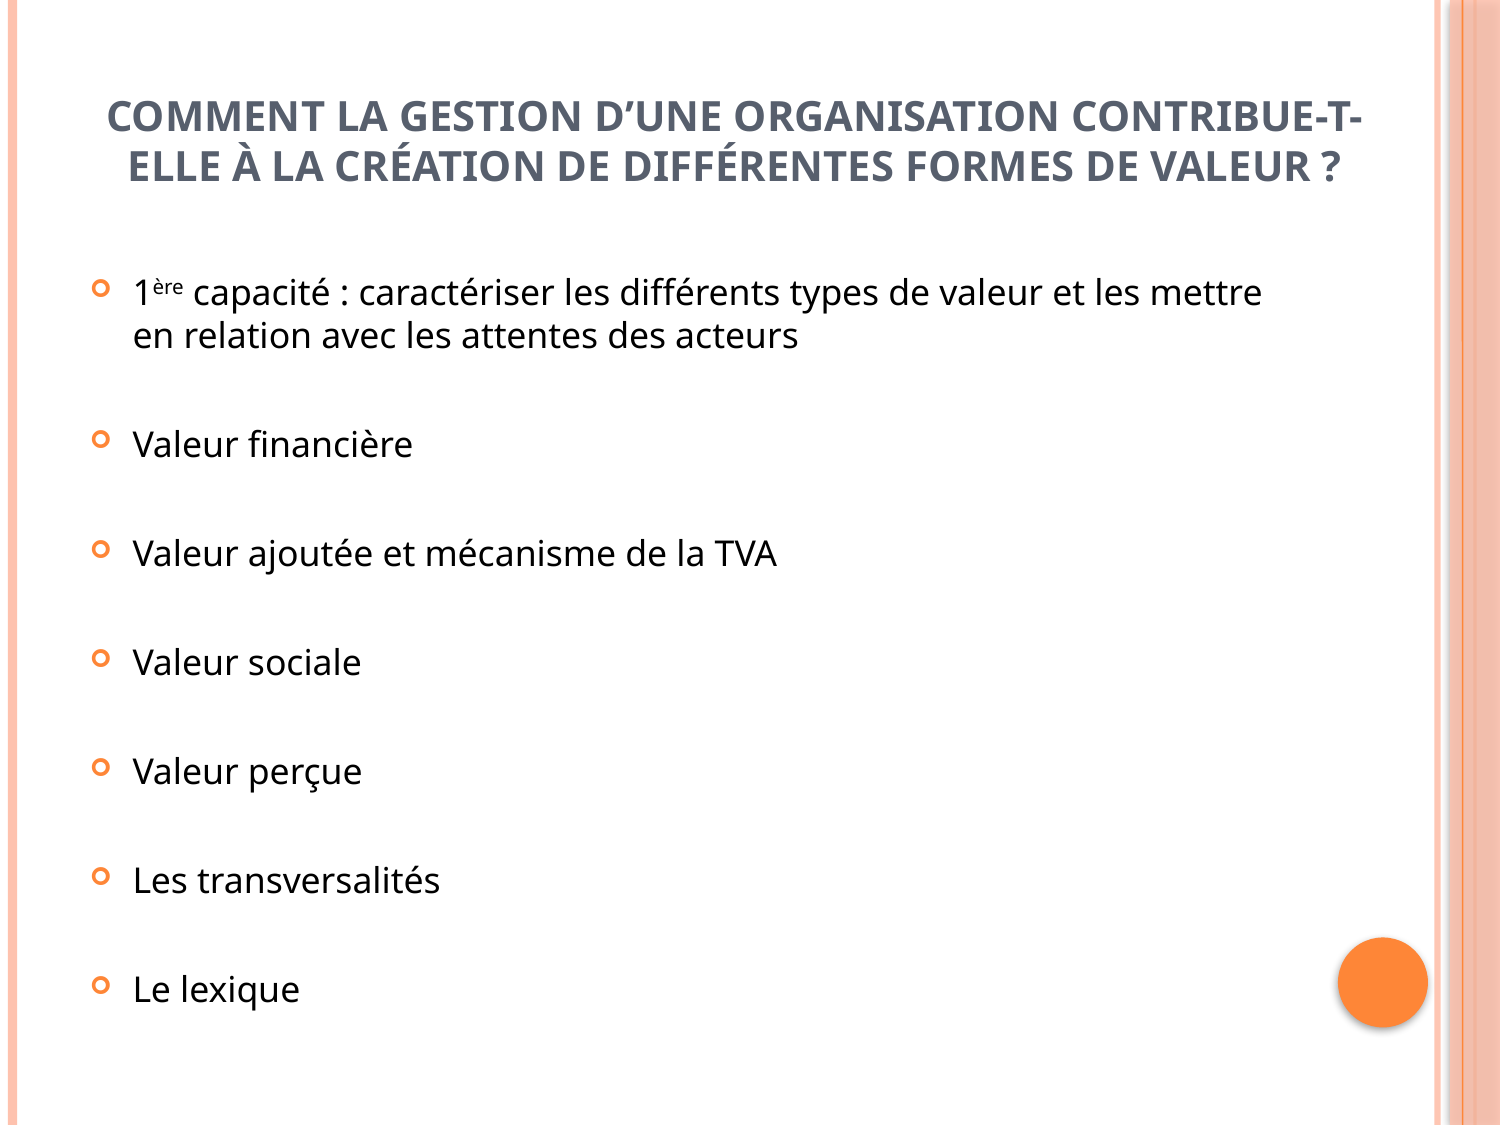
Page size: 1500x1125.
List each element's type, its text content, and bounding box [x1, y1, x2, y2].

list 1ère capacité : caractériser les différents types de valeur et les mettre en relation avec les attentes des acteurs Valeur financière Valeur ajoutée et mécanisme de la TVA Valeur sociale Valeur perçue Les transversalités Le lexique [75, 262, 1300, 1020]
title Comment la gestion d’une organisation contribue-t-elle à la création de différentes formes de valeur ? [75, 58, 1395, 198]
